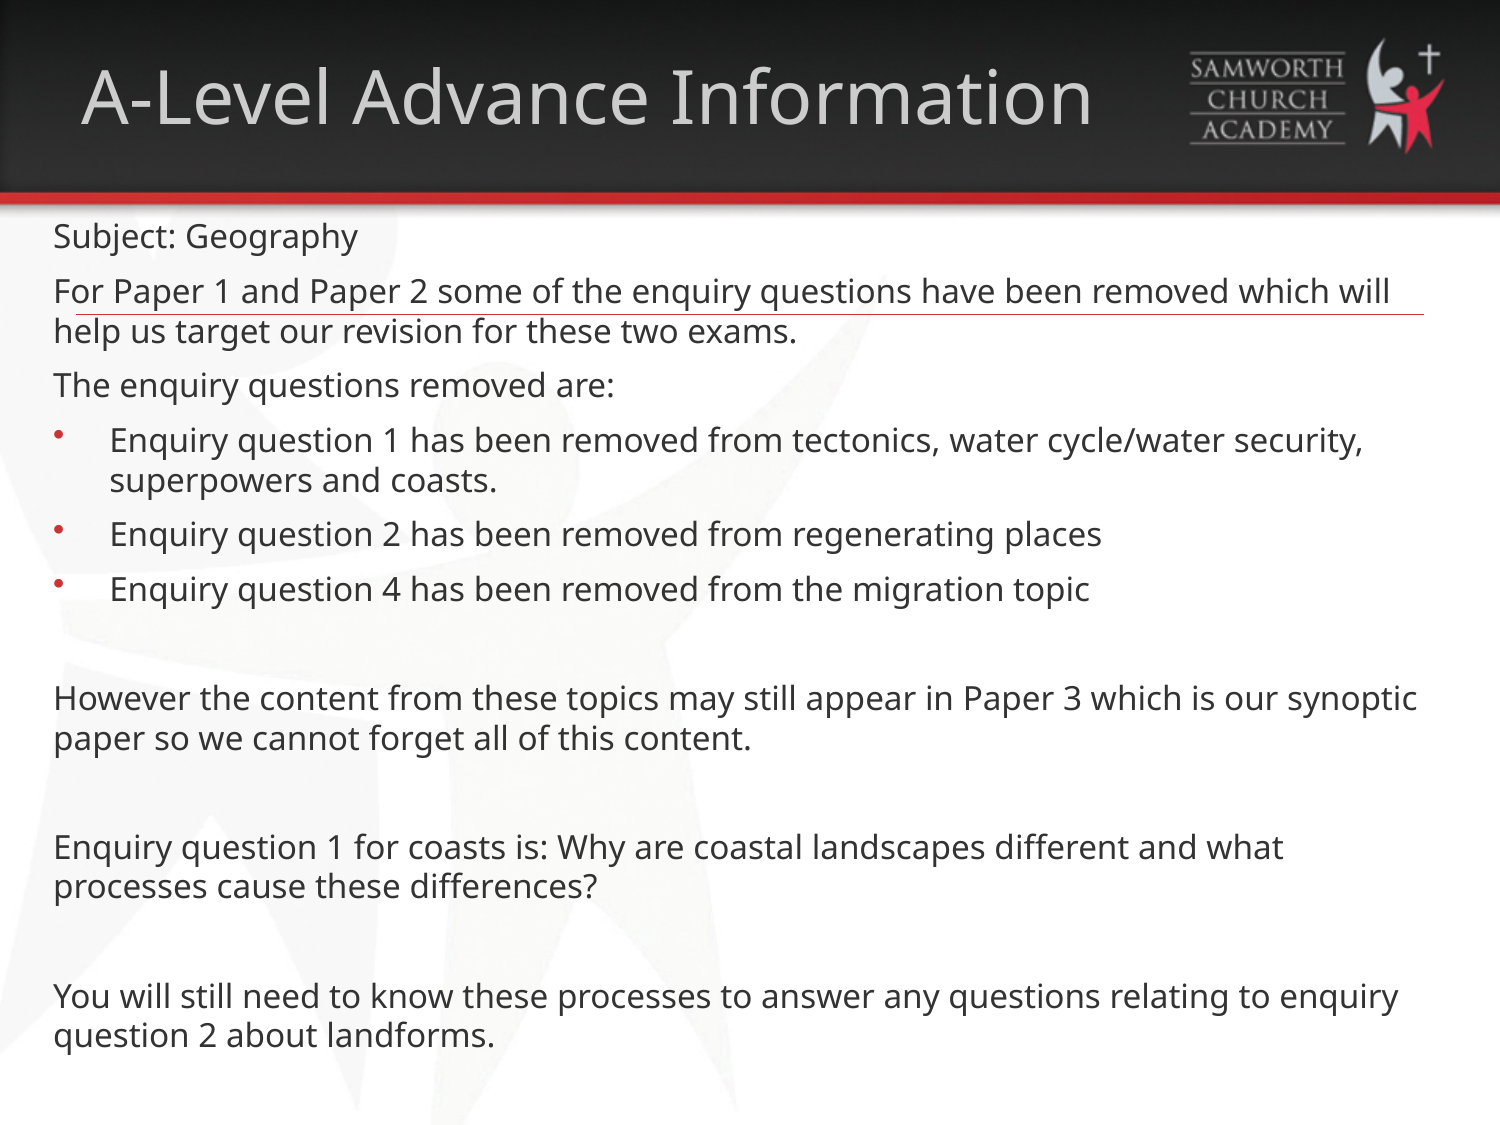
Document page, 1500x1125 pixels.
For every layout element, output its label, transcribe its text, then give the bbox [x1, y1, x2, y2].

picture [0, 0, 1500, 1125]
title A-Level Advance Information [73, 0, 1141, 190]
list Subject: Geography For Paper 1 and Paper 2 some of the enquiry questions have been removed which will help us target our revision for these two exams. The enquiry questions removed are: Enquiry question 1 has been removed from tectonics, water cycle/water security, superpowers and coasts. Enquiry question 2 has been removed from regenerating places Enquiry question 4 has been removed from the migration topic However the content from these topics may still appear in Paper 3 which is our synoptic paper so we cannot forget all of this content. Enquiry question 1 for coasts is: Why are coastal landscapes different and what processes cause these differences? You will still need to know these processes to answer any questions relating to enquiry question 2 about landforms. [45, 207, 1455, 1090]
